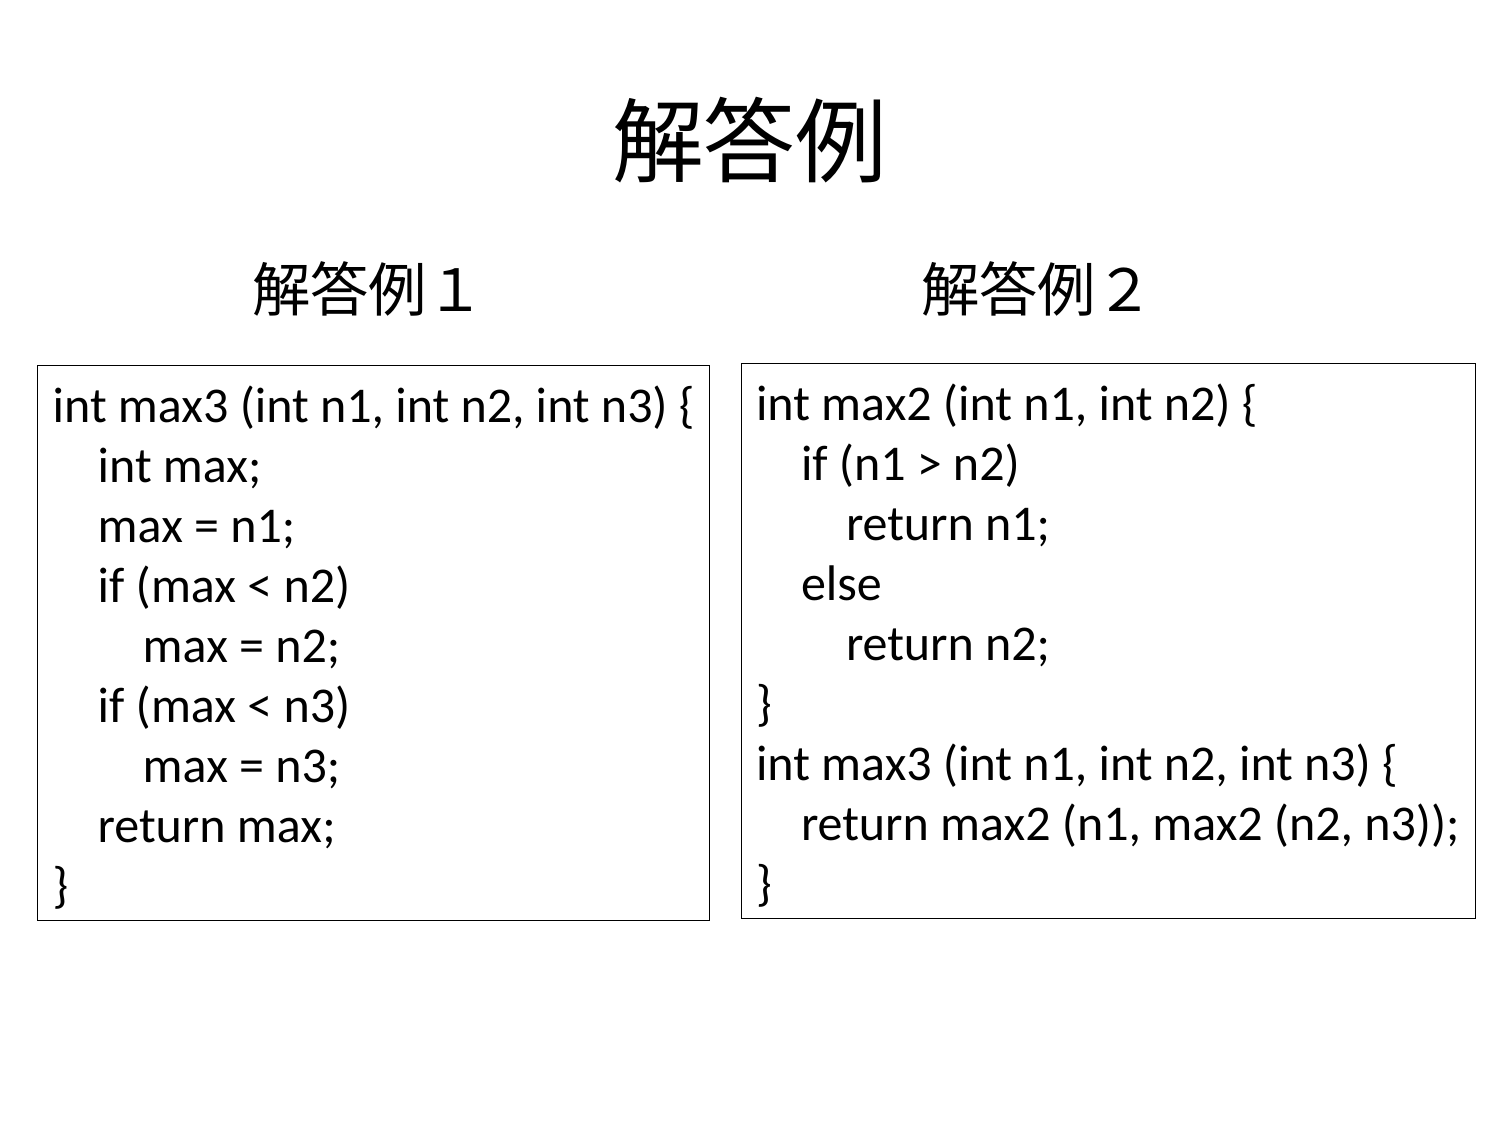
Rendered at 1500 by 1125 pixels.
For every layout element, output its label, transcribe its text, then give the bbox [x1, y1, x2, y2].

text_box 解答例２ [906, 246, 1169, 331]
title 解答例 [75, 45, 1425, 233]
text_box int max3 (int n1, int n2, int n3) { int max; max = n1; if (max < n2) max = n2; if (max < n3) max = n3; return max; } [37, 365, 710, 921]
text_box int max2 (int n1, int n2) { if (n1 > n2) return n1; else return n2; } int max3 (int n1, int n2, int n3) { return max2 (n1, max2 (n2, n3)); } [741, 363, 1476, 919]
text_box 解答例１ [237, 246, 500, 331]
